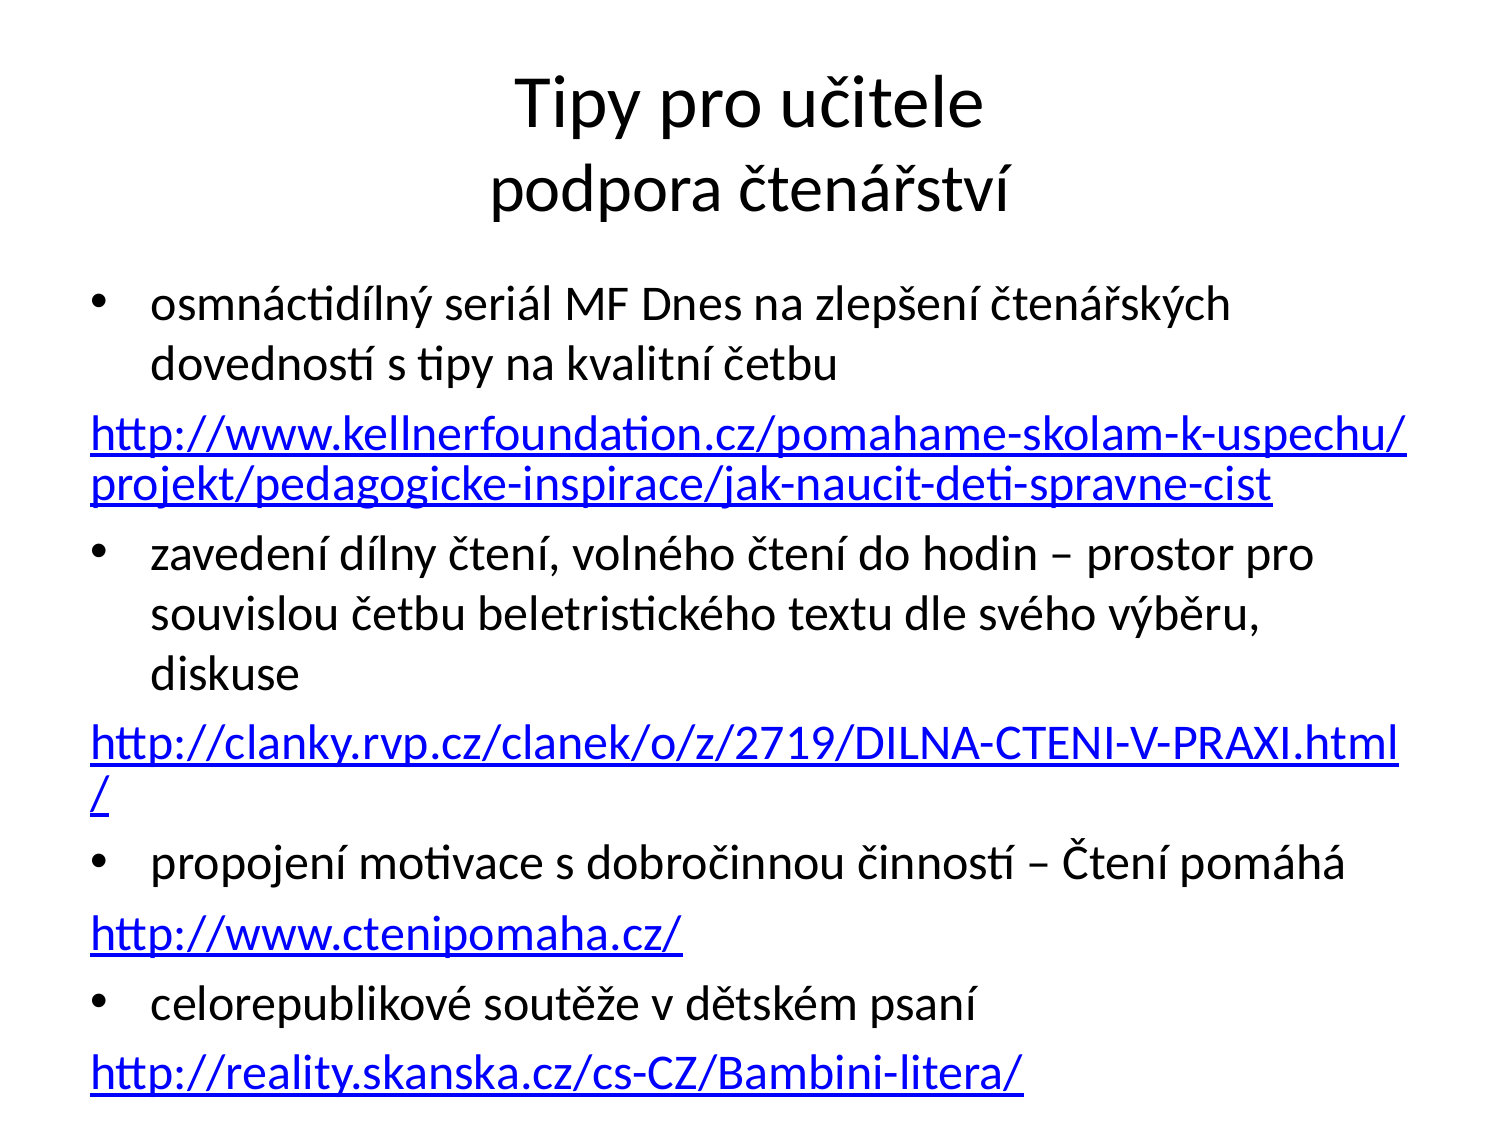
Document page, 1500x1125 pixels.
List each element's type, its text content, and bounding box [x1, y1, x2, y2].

title Tipy pro učitele podpora čtenářství [75, 45, 1425, 233]
list osmnáctidílný seriál MF Dnes na zlepšení čtenářských dovedností s tipy na kvalitní četbu http://www.kellnerfoundation.cz/pomahame-skolam-k-uspechu/projekt/pedagogicke-inspirace/jak-naucit-deti-spravne-cist zavedení dílny čtení, volného čtení do hodin – prostor pro souvislou četbu beletristického textu dle svého výběru, diskuse http://clanky.rvp.cz/clanek/o/z/2719/DILNA-CTENI-V-PRAXI.html/ propojení motivace s dobročinnou činností – Čtení pomáhá http://www.ctenipomaha.cz/ celorepublikové soutěže v dětském psaní http://reality.skanska.cz/cs-CZ/Bambini-litera/ [75, 262, 1425, 1094]
